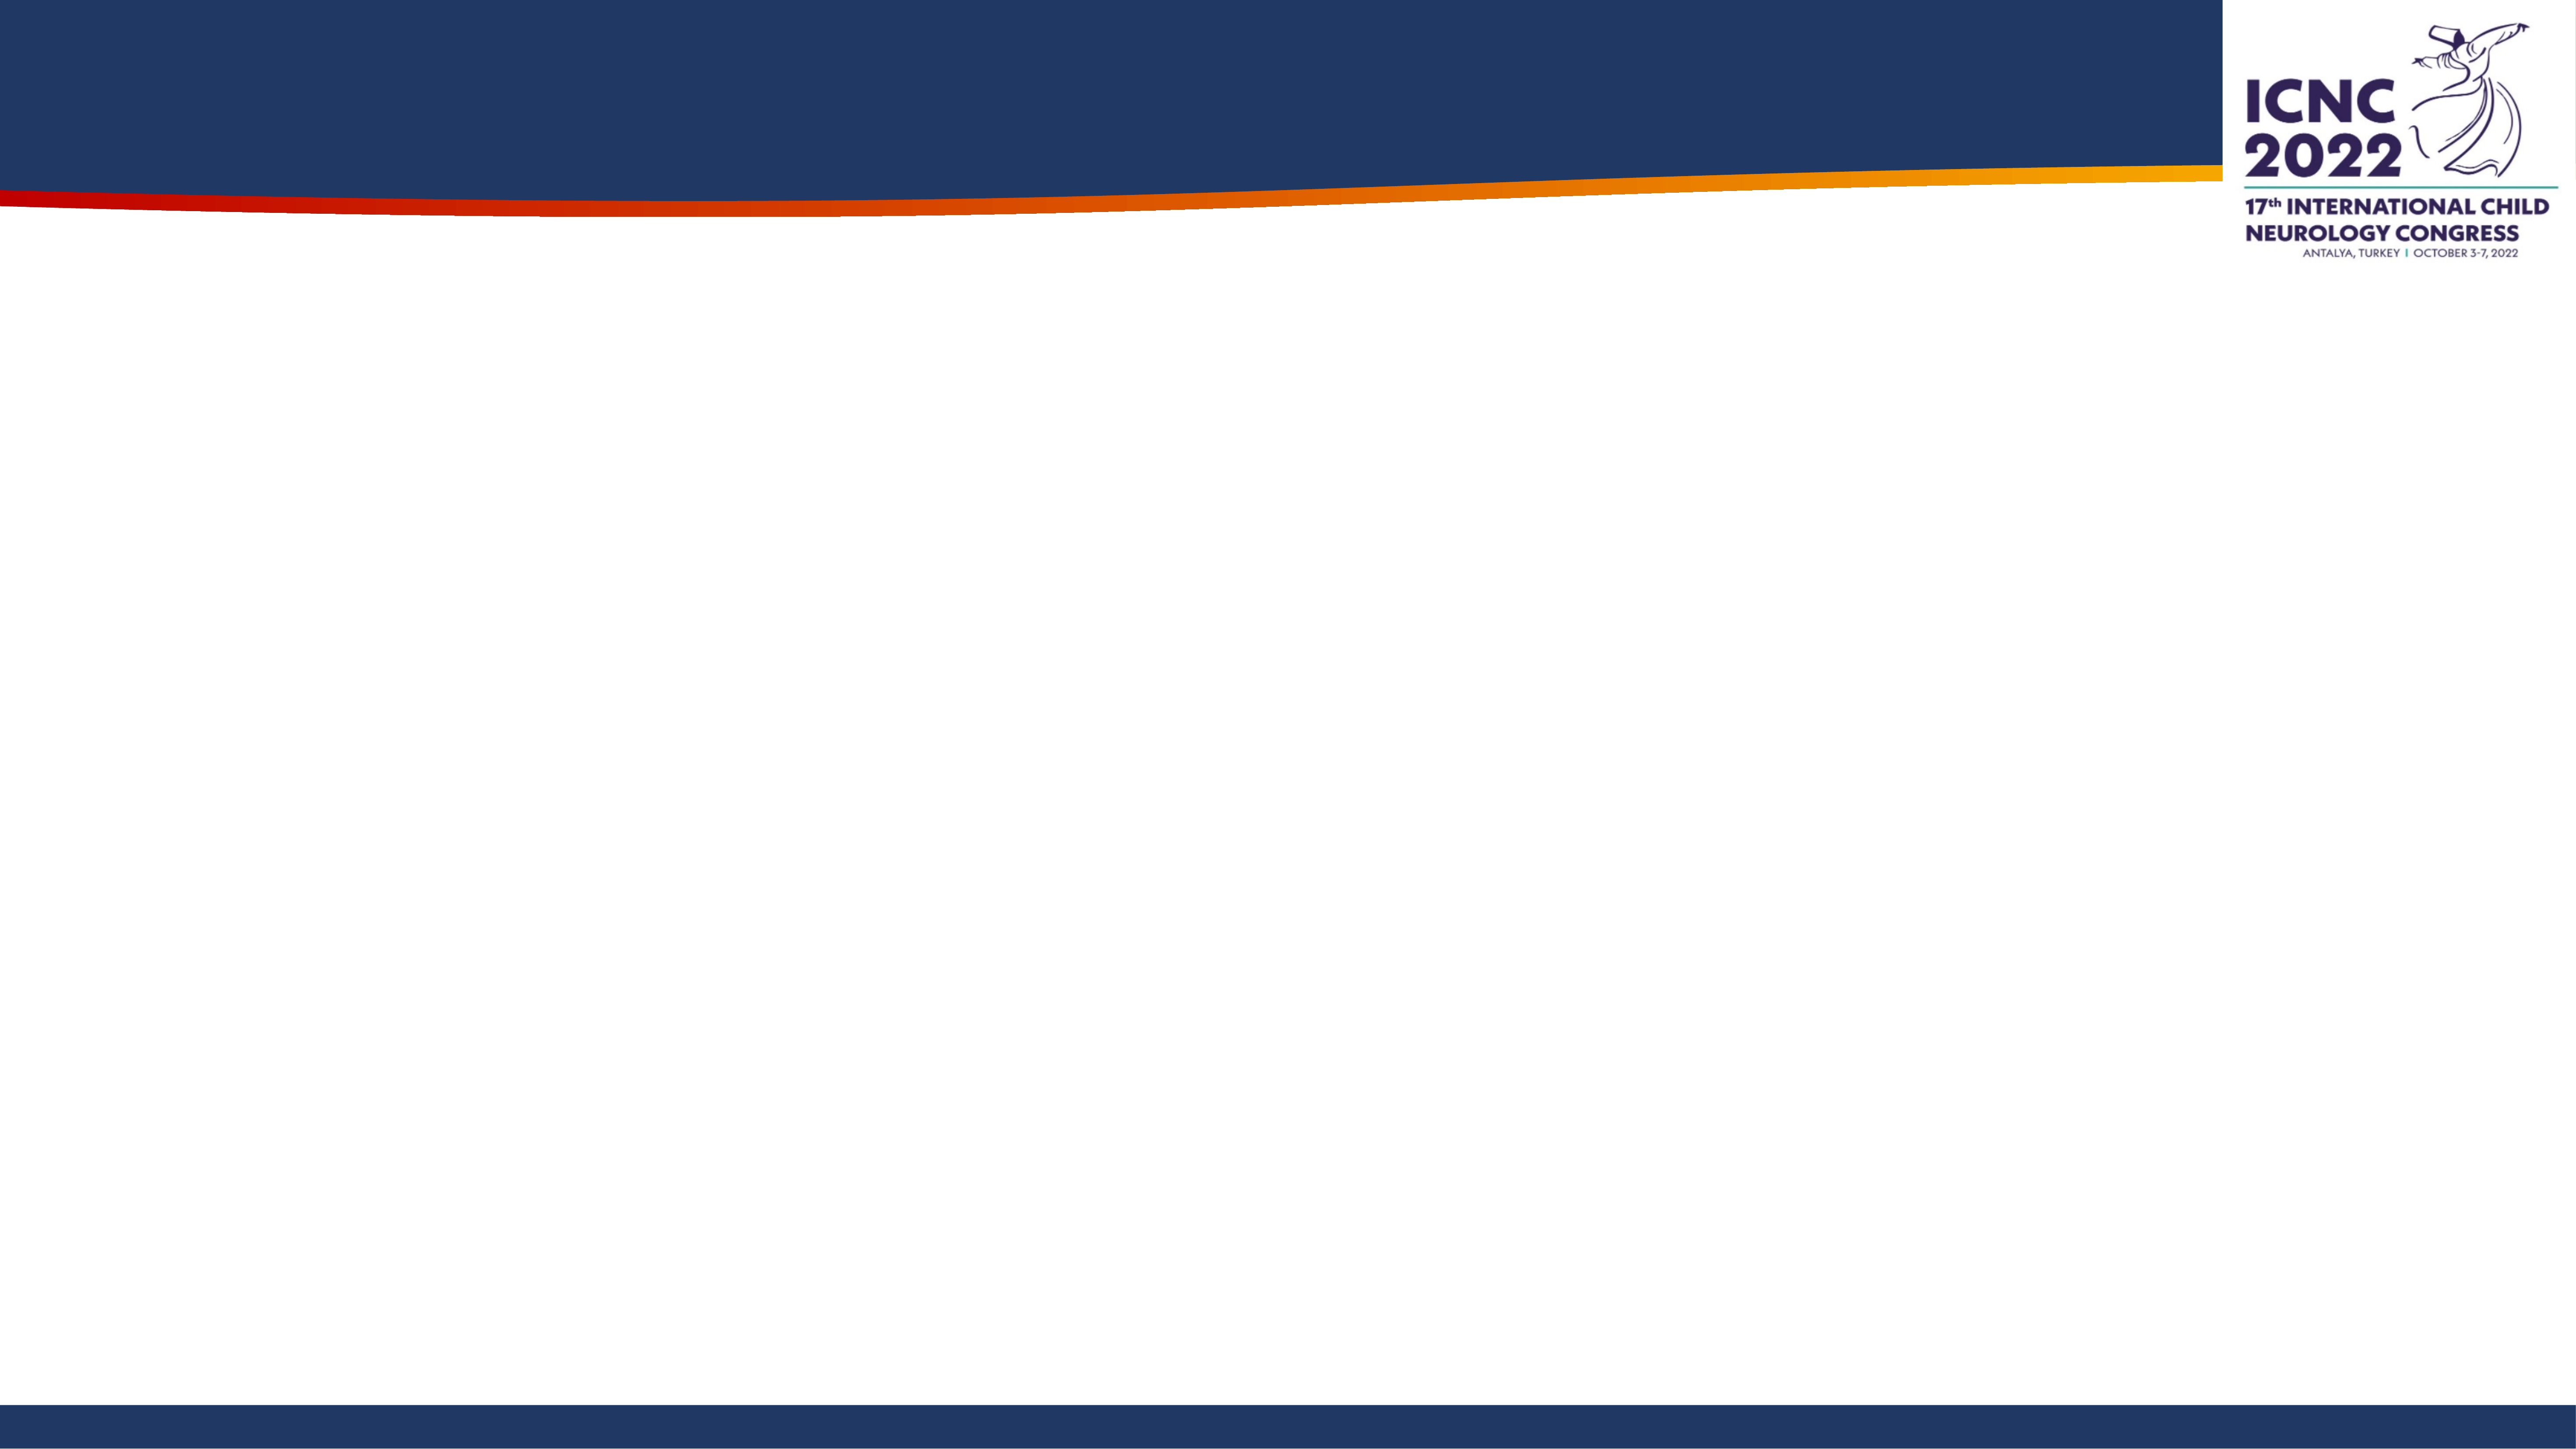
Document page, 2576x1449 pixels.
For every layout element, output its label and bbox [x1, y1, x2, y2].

picture [2223, 0, 2576, 283]
